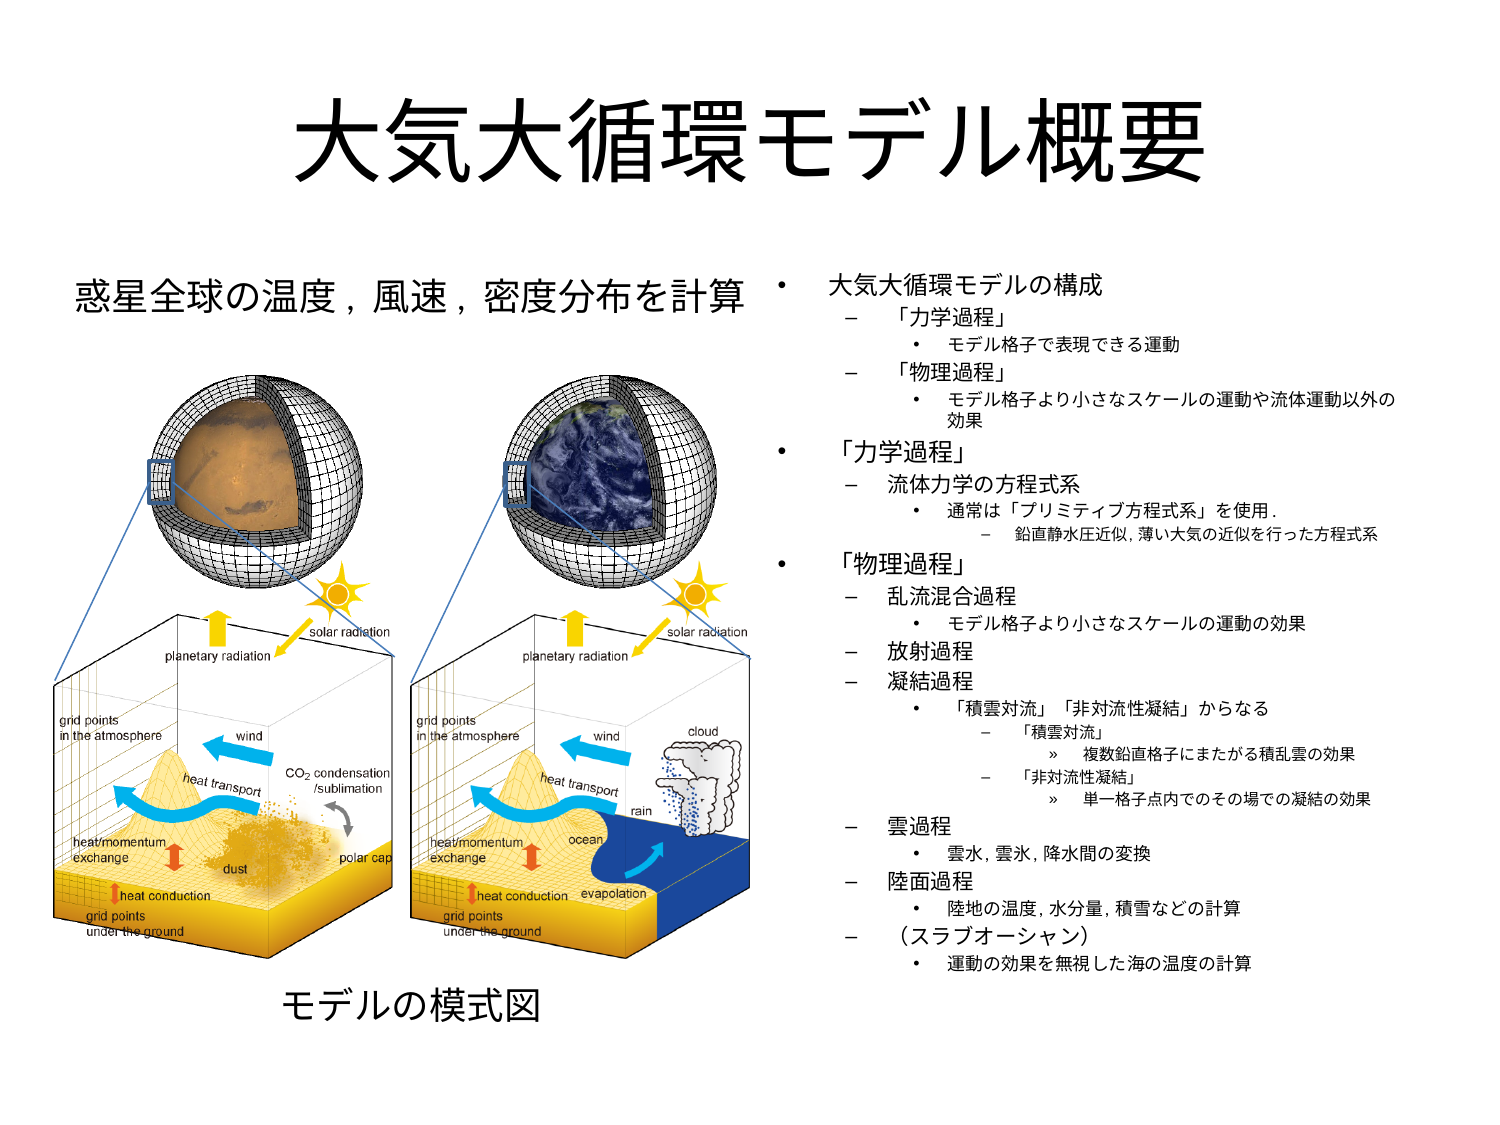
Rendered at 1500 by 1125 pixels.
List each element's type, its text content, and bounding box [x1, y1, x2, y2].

text_box モデルの模式図 [264, 974, 557, 1035]
picture [449, 361, 770, 602]
picture [52, 556, 394, 959]
picture [410, 684, 751, 959]
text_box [410, 463, 752, 684]
list 大気大循環モデルの構成 「力学過程」 モデル格子で表現できる運動 「物理過程」 モデル格子より小さなスケールの運動や流体運動以外の効果 「力学過程」 流体力学の方程式系 通常は「プリミティブ方程式系」を使用. 鉛直静水圧近似, 薄い大気の近似を行った方程式系 「物理過程」 乱流混合過程 モデル格子より小さなスケールの運動の効果 放射過程 凝結過程 「積雲対流」「非対流性凝結」からなる 「積雲対流」 複数鉛直格子にまたがる積乱雲の効果 「非対流性凝結」 単一格子点内でのその場での凝結の効果 雲過程 雲水, 雲氷, 降水間の変換 陸面過程 陸地の温度, 水分量, 積雪などの計算 （スラブオーシャン） 運動の効果を無視した海の温度の計算 [762, 262, 1425, 1005]
picture [94, 361, 416, 602]
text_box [54, 460, 395, 681]
title 大気大循環モデル概要 [75, 45, 1425, 233]
text_box 惑星全球の温度, 風速, 密度分布を計算 [59, 265, 761, 326]
